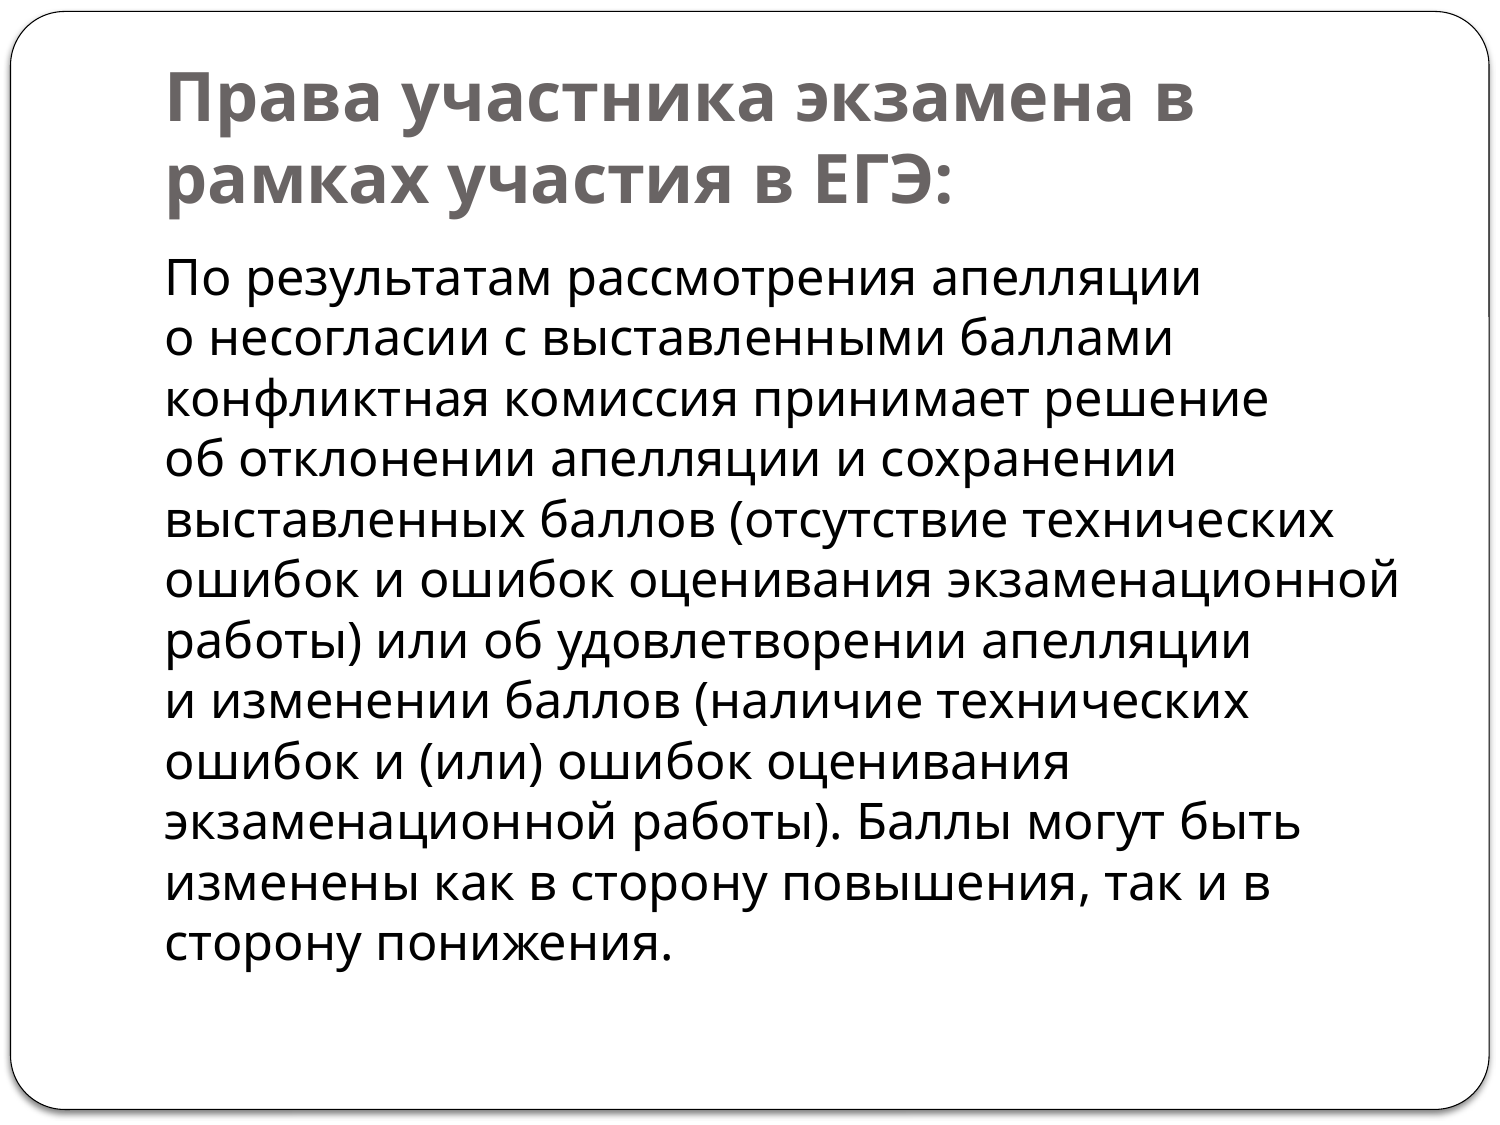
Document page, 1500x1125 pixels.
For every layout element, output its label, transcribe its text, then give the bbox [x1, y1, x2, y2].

list По результатам рассмотрения апелляции о несогласии с выставленными баллами конфликтная комиссия принимает решение об отклонении апелляции и сохранении выставленных баллов (отсутствие технических ошибок и ошибок оценивания экзаменационной работы) или об удовлетворении апелляции и изменении баллов (наличие технических ошибок и (или) ошибок оценивания экзаменационной работы). Баллы могут быть изменены как в сторону повышения, так и в сторону понижения. [150, 237, 1425, 988]
title Права участника экзамена в рамках участия в ЕГЭ: [150, 45, 1425, 233]
